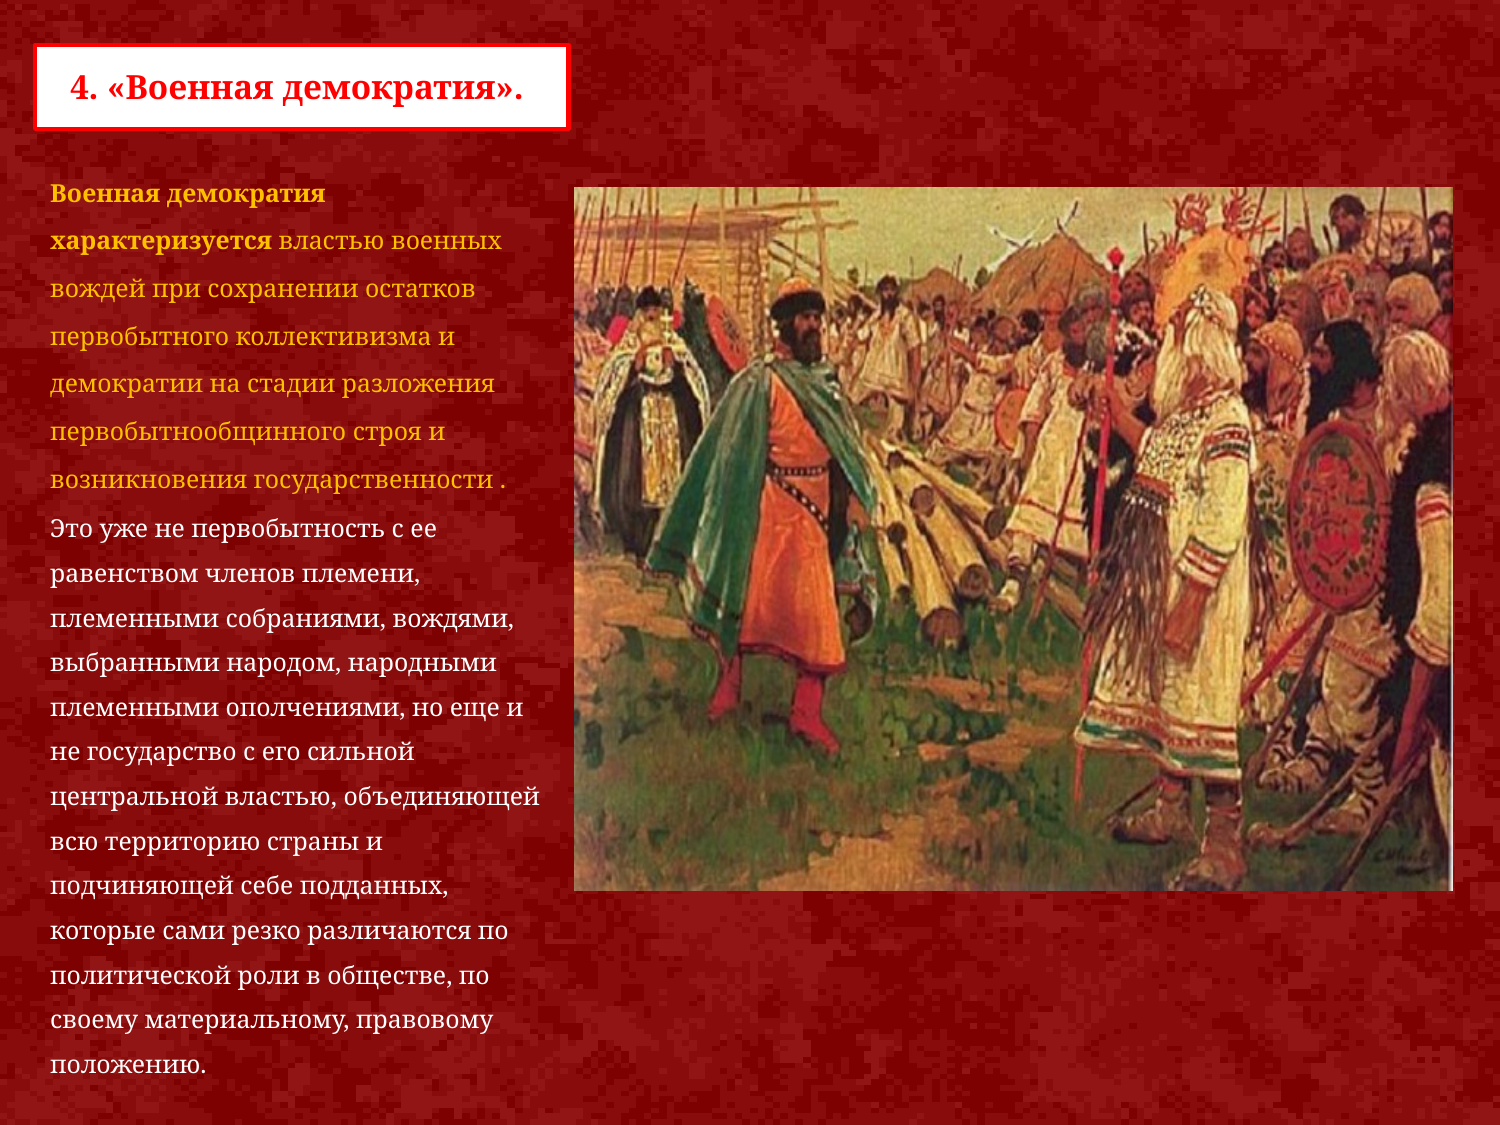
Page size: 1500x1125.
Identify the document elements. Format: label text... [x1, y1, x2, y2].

picture [0, 0, 1500, 1125]
title 4. «Военная демократия». [33, 43, 571, 131]
list Военная демократия характеризуется властью военных вождей при сохранении остатков первобытного коллективизма и демократии на стадии разложения первобытнообщинного строя и возникновения государственности . Это уже не первобытность с ее равенством членов племени, племенными собраниями, вождями, выбранными народом, народными племенными ополчениями, но еще и не государство с его сильной центральной властью, объединяющей всю территорию страны и подчиняющей себе подданных, которые сами резко различаются по политической роли в обществе, по своему материальному, правовому положению. [35, 152, 569, 1090]
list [573, 187, 1453, 891]
